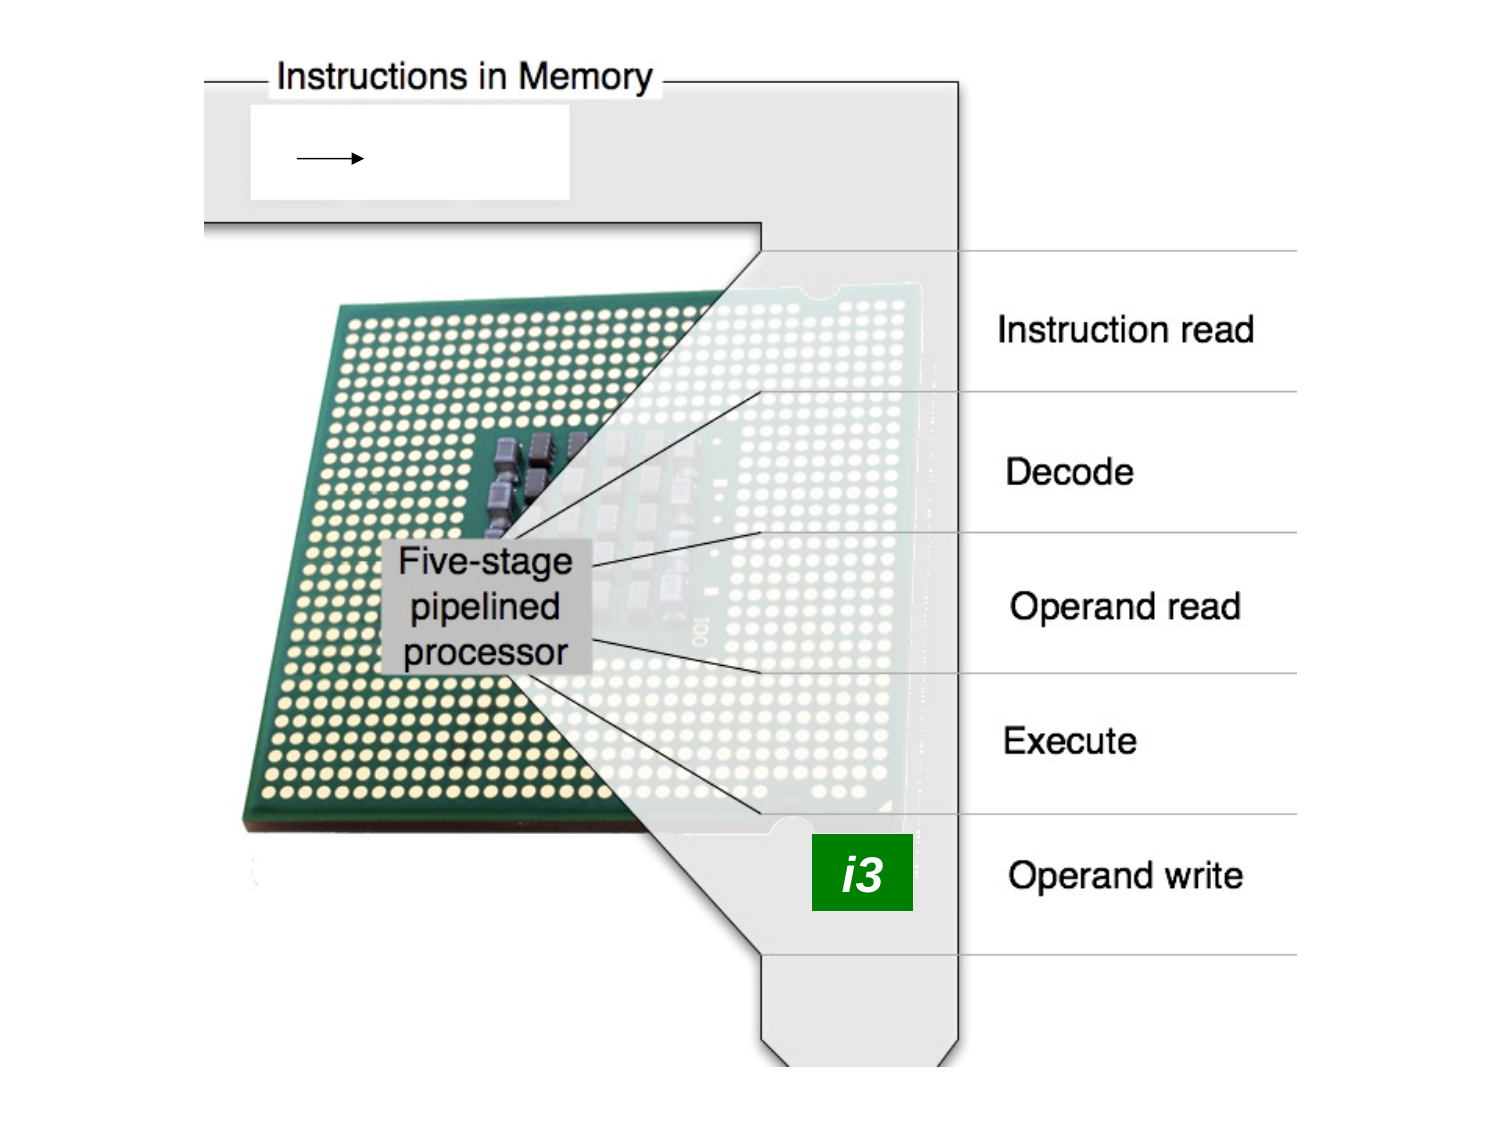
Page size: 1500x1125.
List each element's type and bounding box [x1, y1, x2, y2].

picture [203, 58, 1297, 1067]
